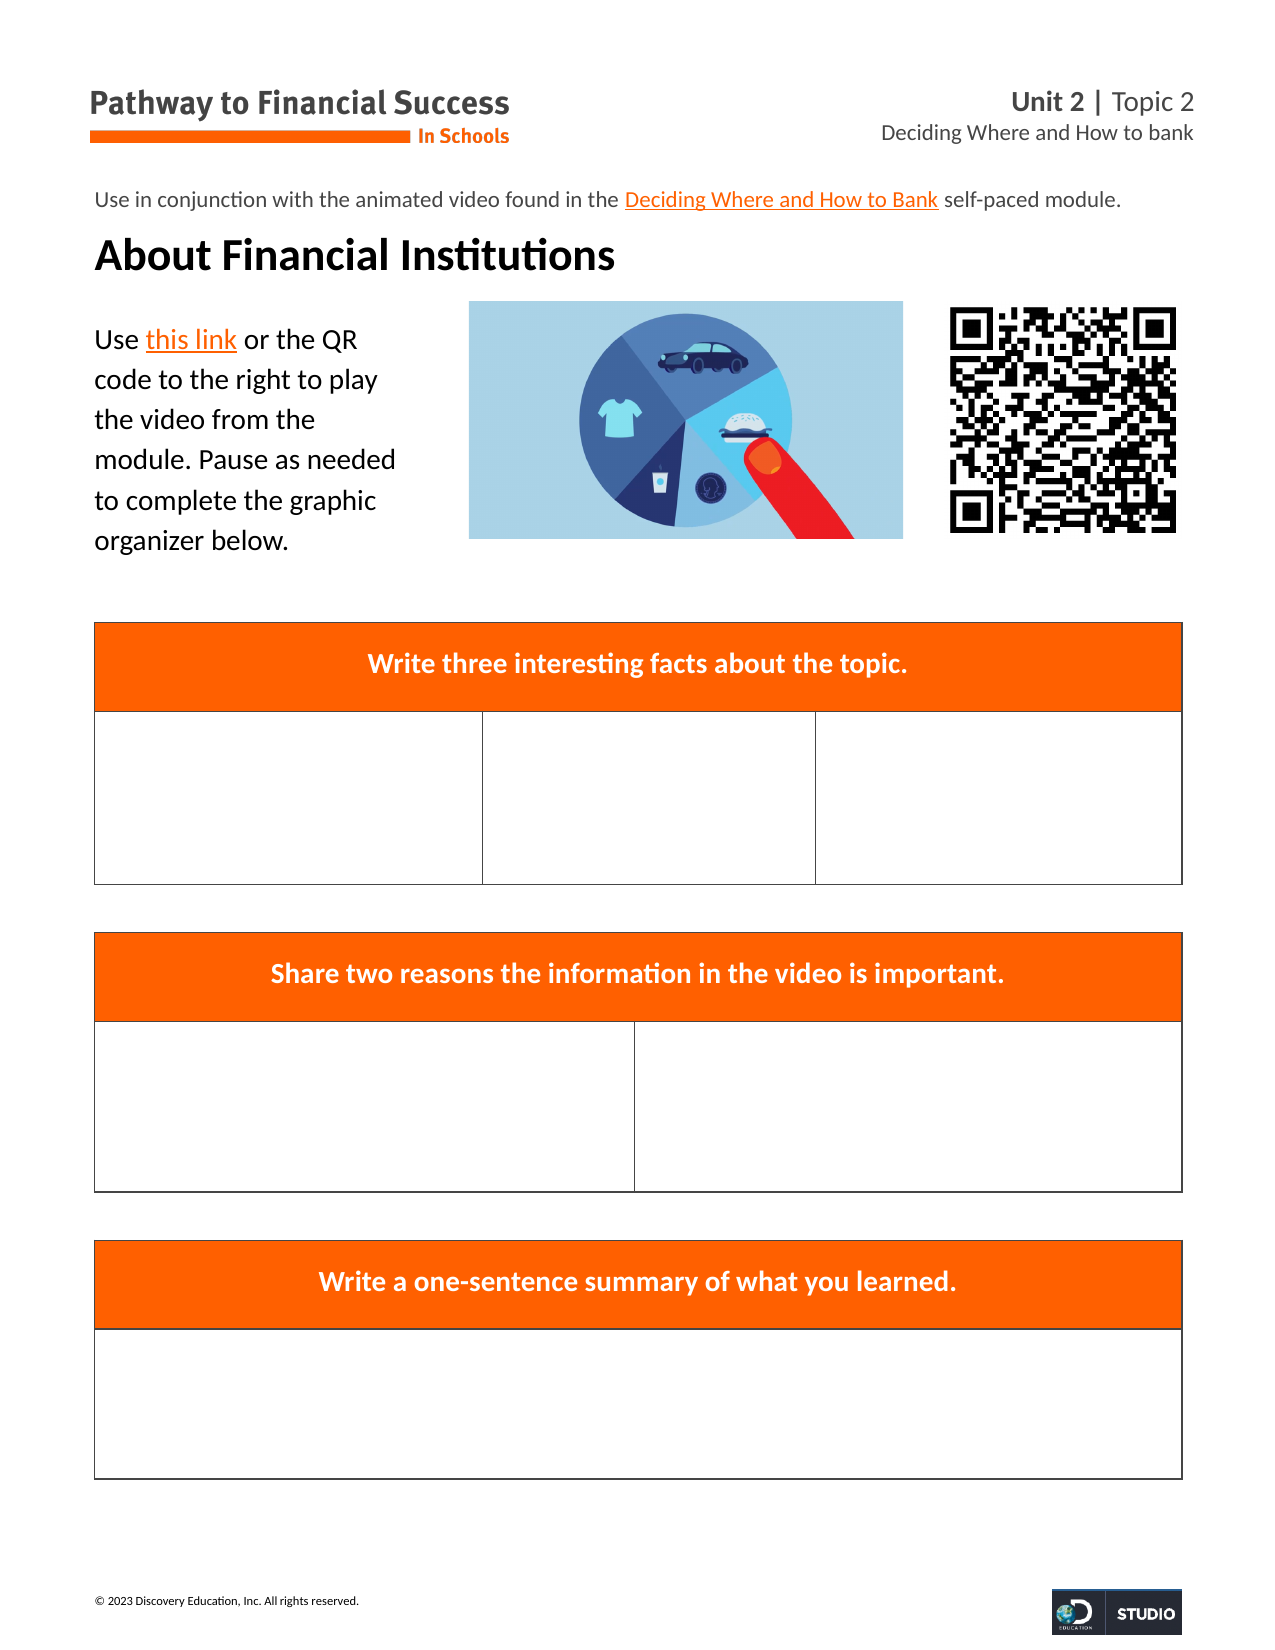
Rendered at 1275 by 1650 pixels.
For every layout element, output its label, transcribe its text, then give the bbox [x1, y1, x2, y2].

table_header Share two reasons the information in the video is important. [95, 933, 1181, 1021]
table_cell [483, 712, 815, 884]
table_cell [95, 1330, 1181, 1478]
table_cell [635, 1022, 1181, 1191]
picture [90, 89, 509, 143]
picture [1051, 1589, 1183, 1635]
table_header Write a one-sentence summary of what you learned. [95, 1241, 1181, 1328]
title About Financial Institutions [94, 225, 1182, 280]
table_cell [816, 712, 1181, 884]
list Use in conjunction with the animated video found in the Deciding Where and How to Bank self-paced module. [94, 180, 1182, 218]
picture [468, 300, 904, 539]
picture [944, 300, 1183, 540]
table_header Write three interesting facts about the topic. [95, 623, 1181, 711]
table_cell [95, 1022, 634, 1191]
text_box Use this link or the QR code to the right to play the video from the module. Pause as needed to complete the graphic organizer below. [94, 300, 428, 538]
table_cell [95, 712, 482, 884]
